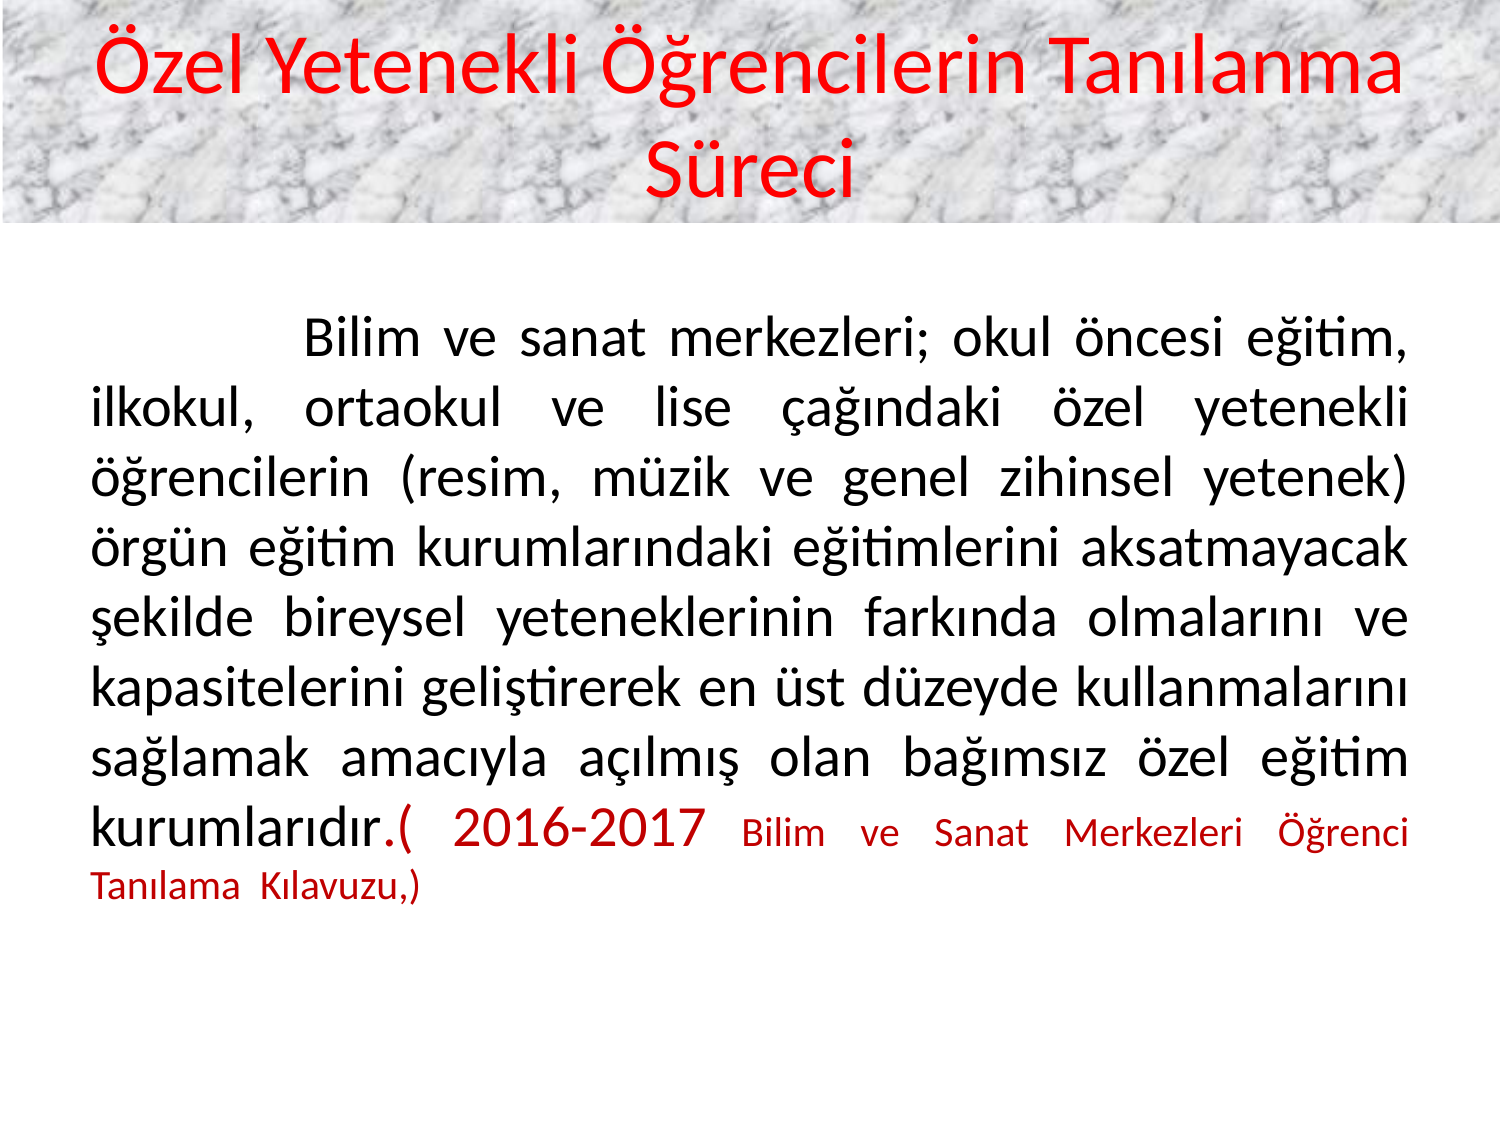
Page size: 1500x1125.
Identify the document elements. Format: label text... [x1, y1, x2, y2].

list Bilim ve sanat merkezleri; okul öncesi eğitim, ilkokul, ortaokul ve lise çağındaki özel yetenekli öğrencilerin (resim, müzik ve genel zihinsel yetenek) örgün eğitim kurumlarındaki eğitimlerini aksatmayacak şekilde bireysel yeteneklerinin farkında olmalarını ve kapasitelerini geliştirerek en üst düzeyde kullanmalarını sağlamak amacıyla açılmış olan bağımsız özel eğitim kurumlarıdır.( 2016-2017 Bilim ve Sanat Merkezleri Öğrenci Tanılama Kılavuzu,) [75, 290, 1425, 1005]
title Özel Yetenekli Öğrencilerin Tanılanma Süreci [2, 0, 1500, 223]
